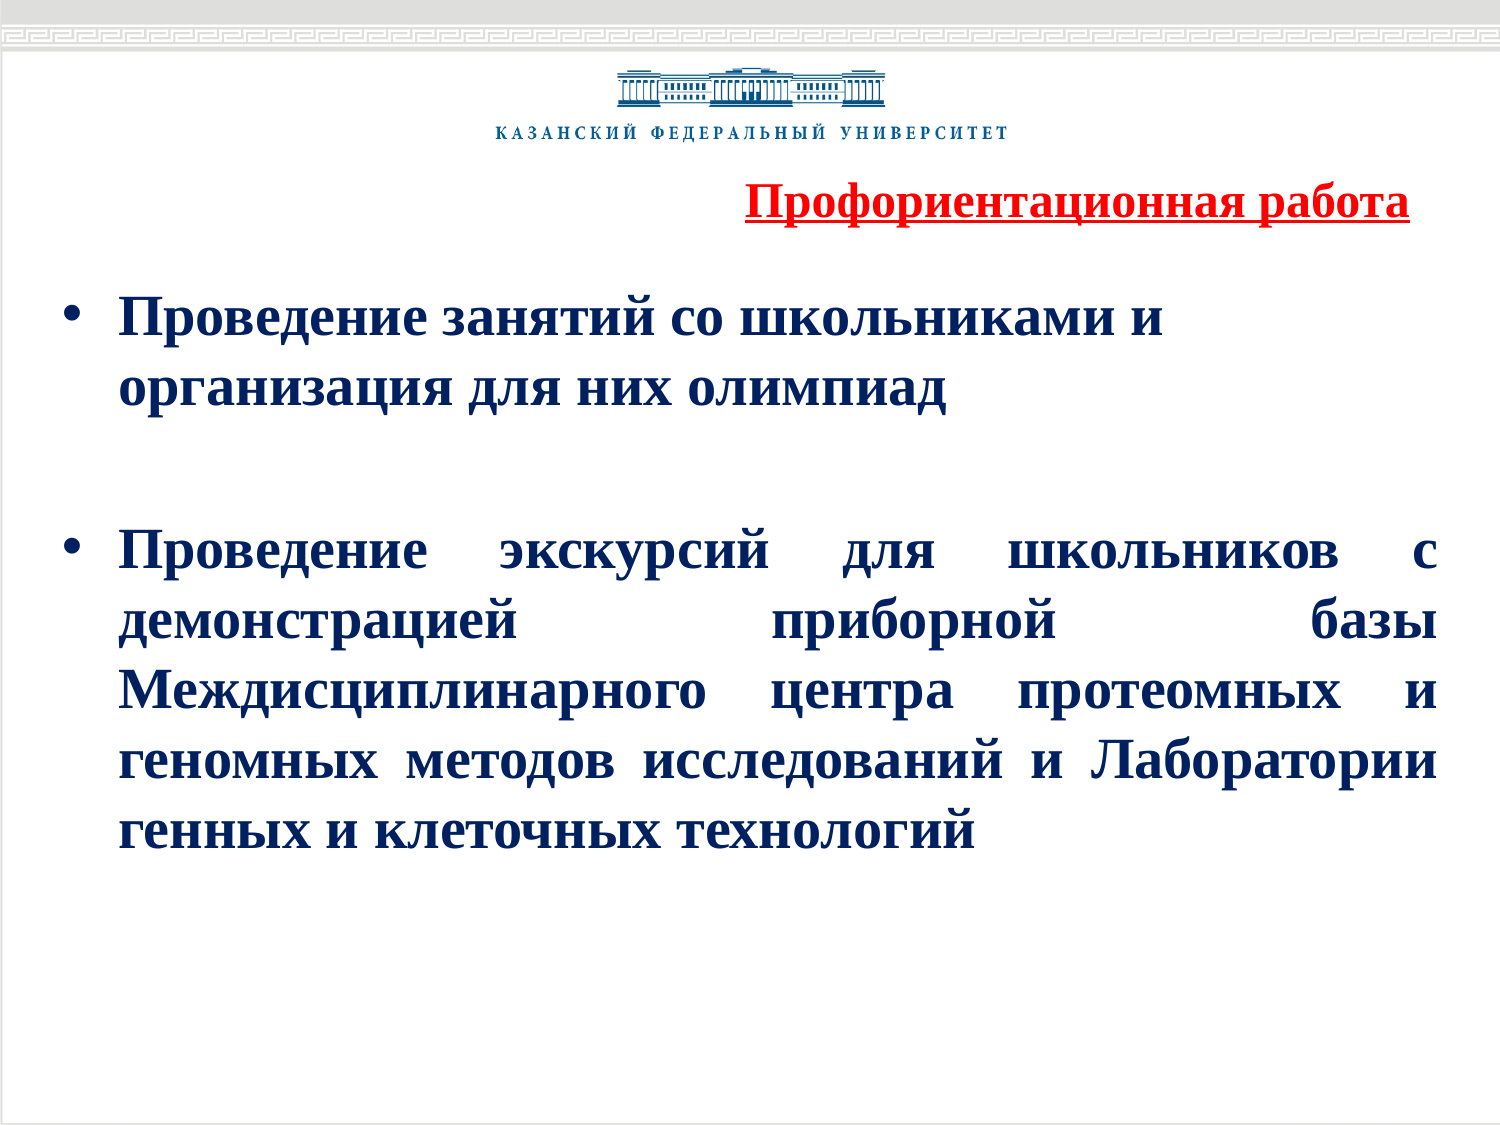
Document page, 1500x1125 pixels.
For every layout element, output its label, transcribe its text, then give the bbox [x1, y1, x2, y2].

title Профориентационная работа [74, 103, 1426, 292]
list Проведение занятий со школьниками и организация для них олимпиад Проведение экскурсий для школьников с демонстрацией приборной базы Междисциплинарного центра протеомных и геномных методов исследований и Лаборатории генных и клеточных технологий [46, 269, 1454, 1006]
picture [0, 0, 1500, 1125]
